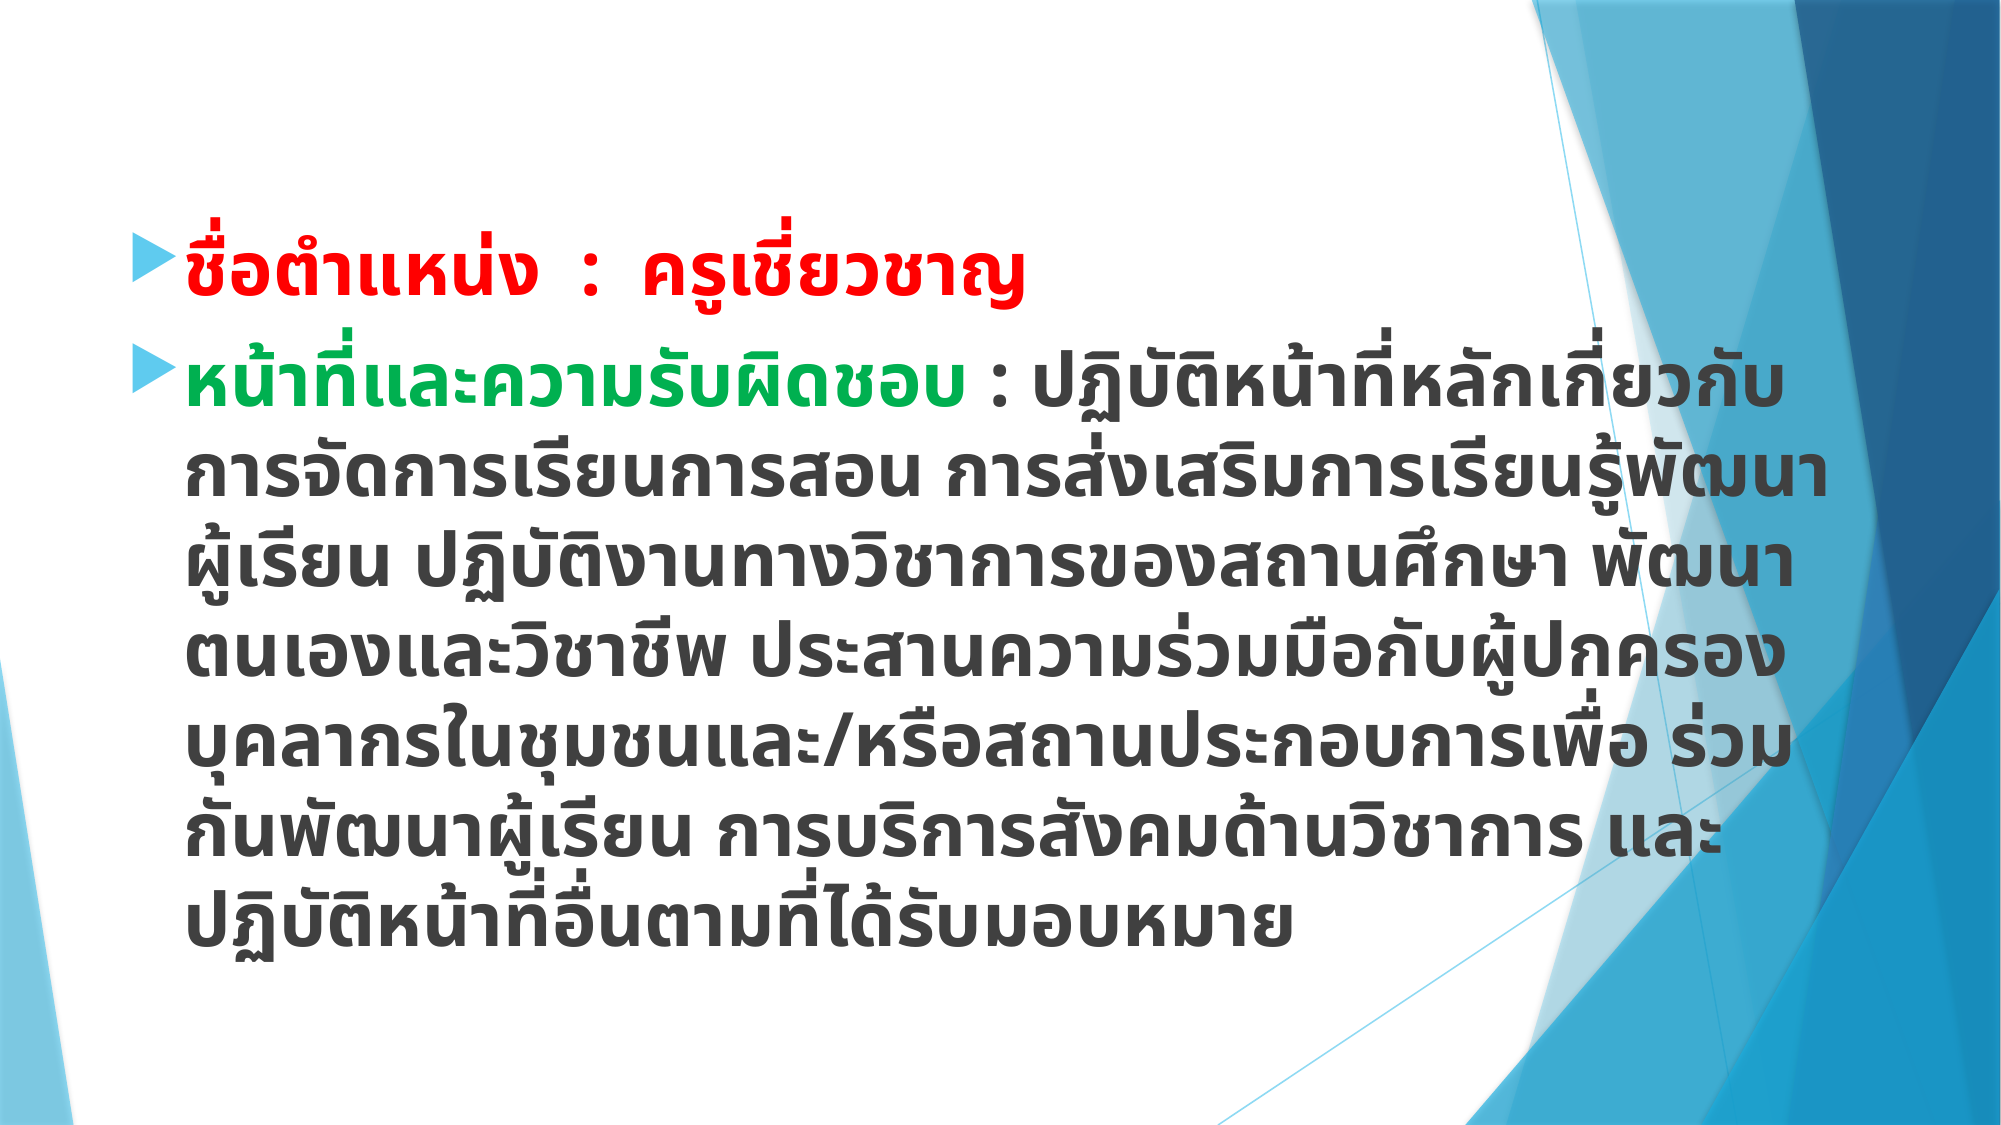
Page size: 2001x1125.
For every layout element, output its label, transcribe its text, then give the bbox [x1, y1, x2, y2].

list ชื่อตำแหน่ง : ครูเชี่ยวชาญ หน้าที่และความรับผิดชอบ : ปฏิบัติหน้าที่หลักเกี่ยวกับการจัดการเรียนการสอน การส่งเสริมการเรียนรู้พัฒนาผู้เรียน ปฏิบัติงานทางวิชาการของสถานศึกษา พัฒนาตนเองและวิชาชีพ ประสานความร่วมมือกับผู้ปกครอง บุคลากรในชุมชนและ/หรือสถานประกอบการเพื่อ ร่วมกันพัฒนาผู้เรียน การบริการสังคมด้านวิชาการ และปฏิบัติหน้าที่อื่นตามที่ได้รับมอบหมาย [112, 212, 1877, 1072]
